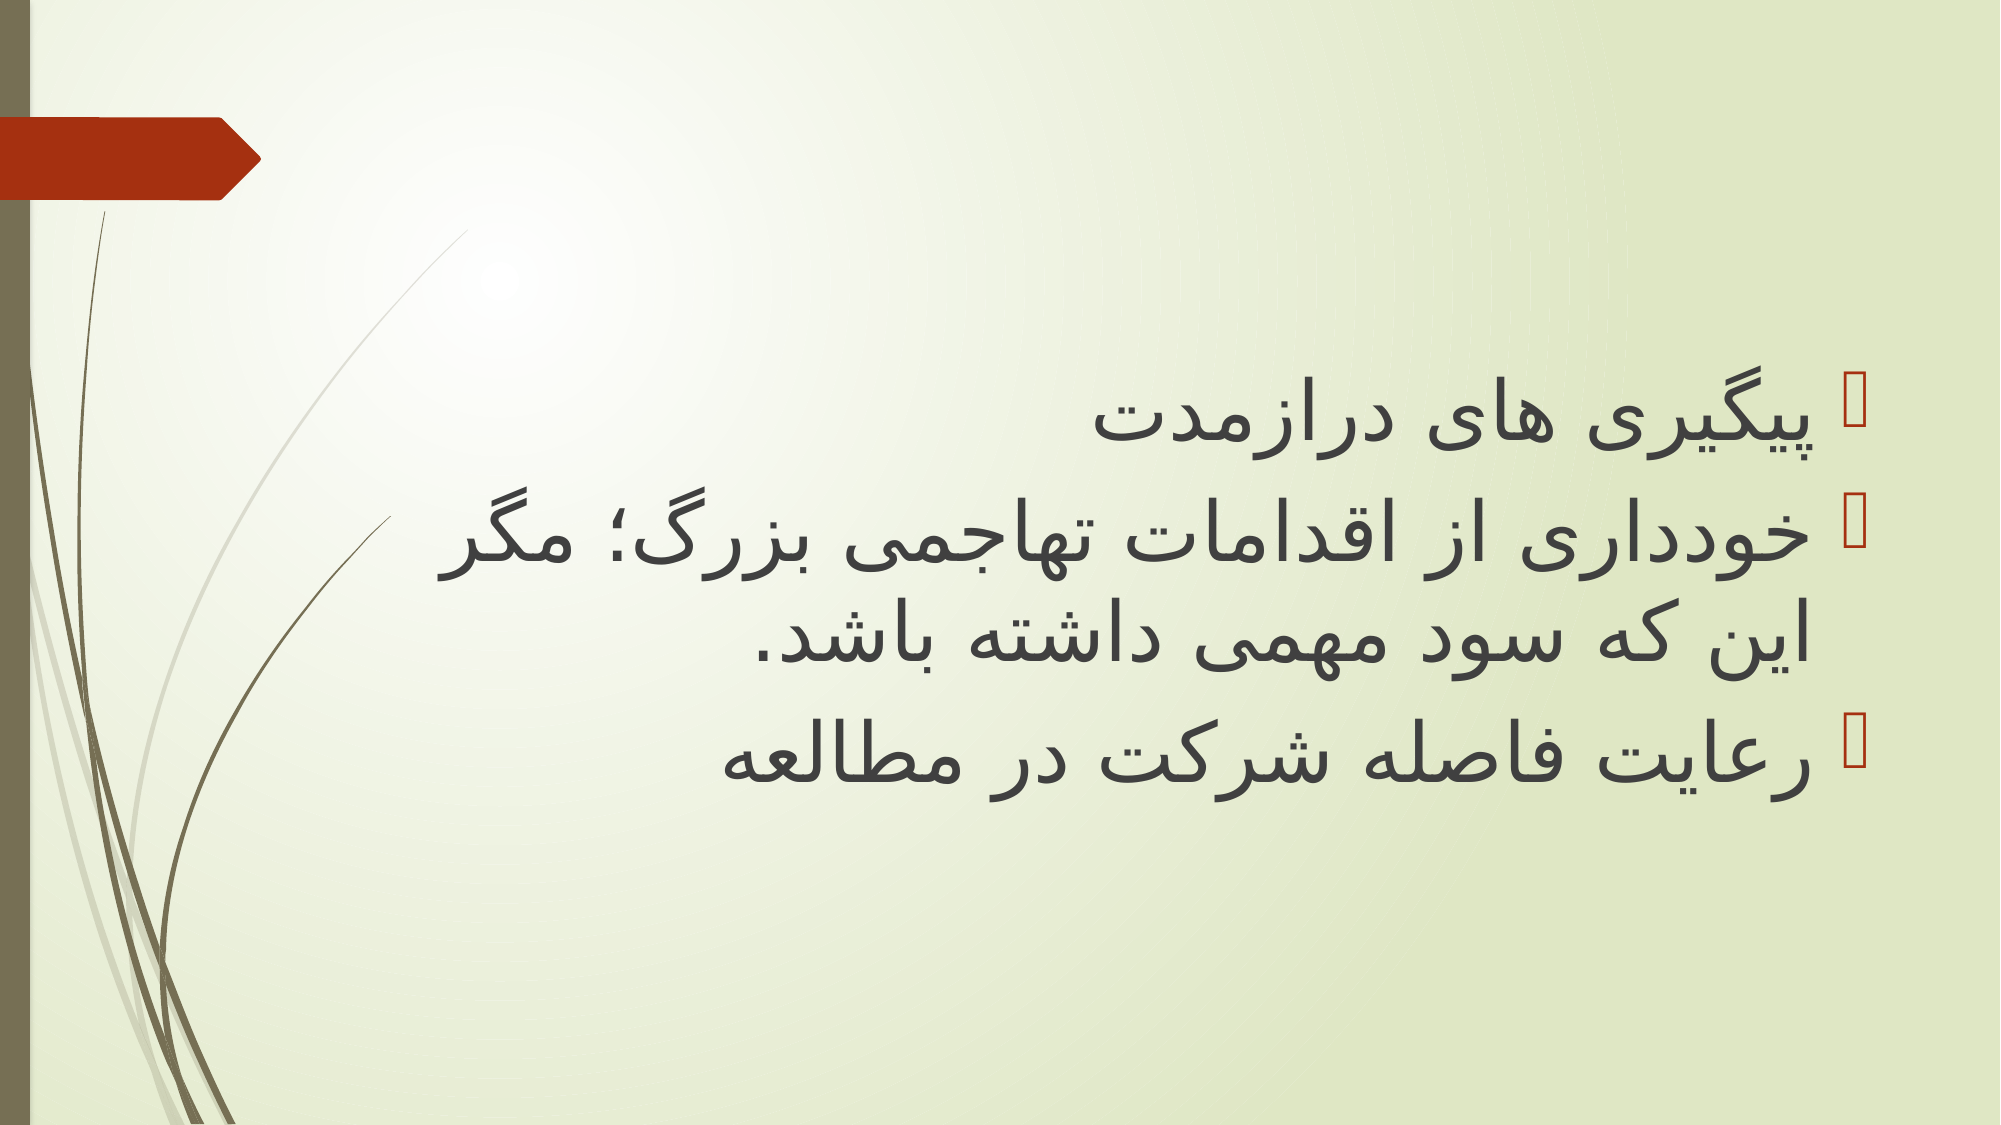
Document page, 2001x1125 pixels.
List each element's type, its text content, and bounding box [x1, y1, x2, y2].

list پیگیری های درازمدت خودداری از اقدامات تهاجمی بزرگ؛ مگر این که سود مهمی داشته باشد. رعایت فاصله شرکت در مطالعه [424, 350, 1888, 970]
